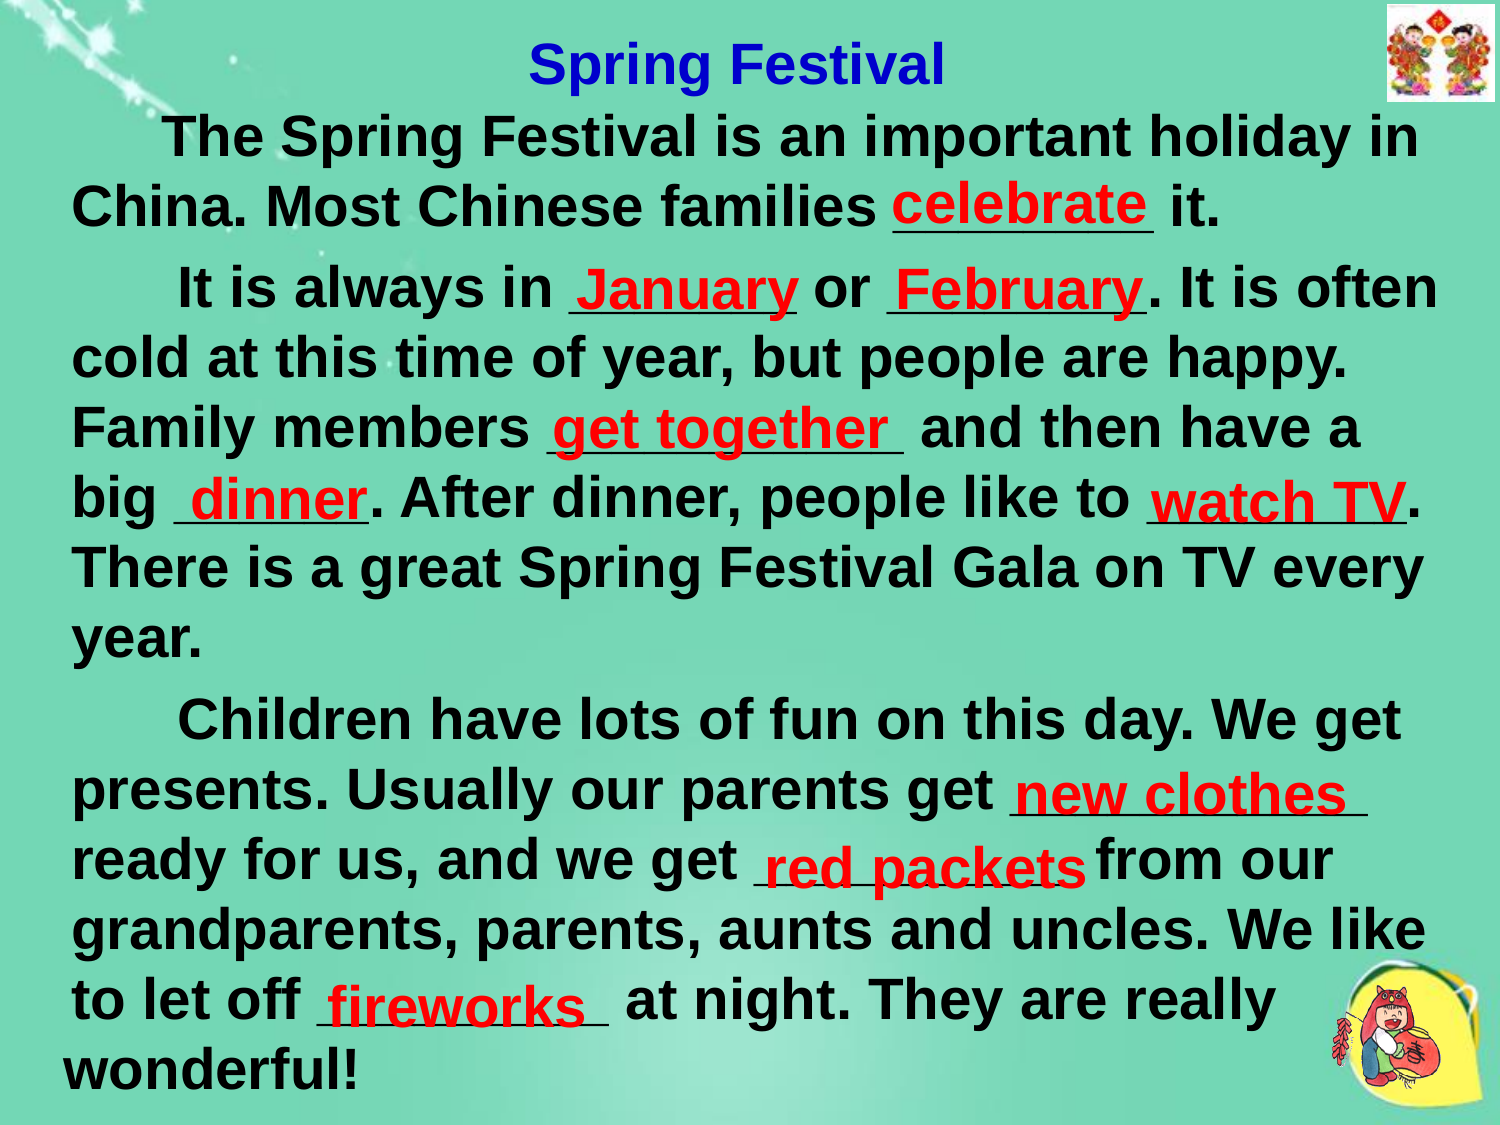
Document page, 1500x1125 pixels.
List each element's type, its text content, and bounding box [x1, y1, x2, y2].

text_box new clothes [1000, 748, 1364, 834]
text_box Spring Festival [514, 19, 999, 104]
text_box January [561, 243, 815, 329]
text_box get together [538, 382, 905, 468]
text_box red packets [749, 822, 1104, 908]
text_box dinner [175, 453, 384, 539]
text_box watch TV [1137, 456, 1423, 541]
picture [0, 0, 1500, 1125]
text_box February [880, 243, 1160, 329]
list The Spring Festival is an important holiday in China. Most Chinese families ________ it. It is always in _______ or ________. It is often cold at this time of year, but people are happy. Family members ___________ and then have a big ______. After dinner, people like to ________. There is a great Spring Festival Gala on TV every year. Children have lots of fun on this day. We get presents. Usually our parents get ___________ ready for us, and we get __________ from our grandparents, parents, aunts and uncles. We like to let off _________ at night. They are really wonderful! [0, 90, 1459, 1000]
text_box fireworks [313, 961, 603, 1047]
text_box celebrate [876, 158, 1164, 244]
